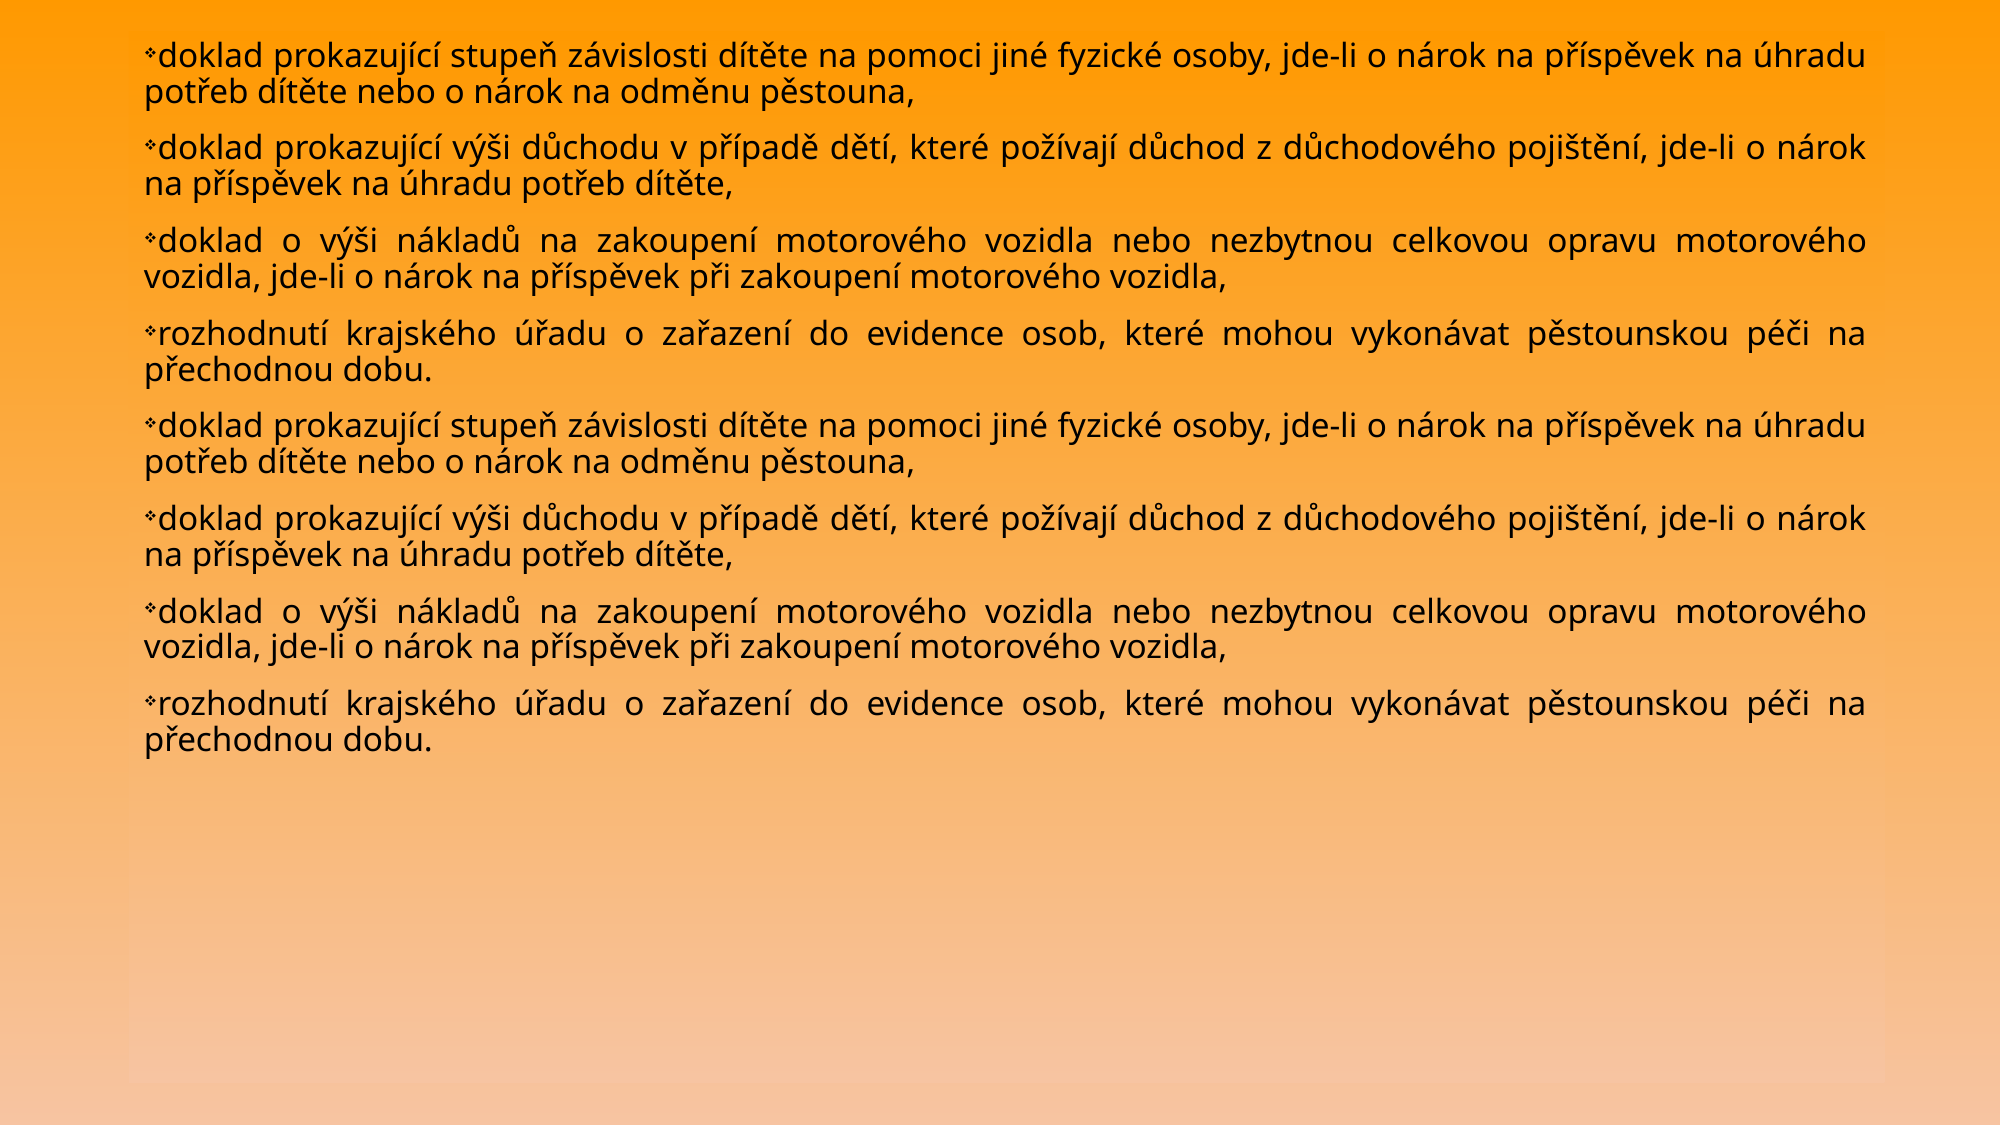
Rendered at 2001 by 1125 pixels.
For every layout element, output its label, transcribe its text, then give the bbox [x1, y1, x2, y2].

subtitle doklad prokazující stupeň závislosti dítěte na pomoci jiné fyzické osoby, jde-li o nárok na příspěvek na úhradu potřeb dítěte nebo o nárok na odměnu pěstouna, doklad prokazující výši důchodu v případě dětí, které požívají důchod z důchodového pojištění, jde-li o nárok na příspěvek na úhradu potřeb dítěte, doklad o výši nákladů na zakoupení motorového vozidla nebo nezbytnou celkovou opravu motorového vozidla, jde-li o nárok na příspěvek při zakoupení motorového vozidla, rozhodnutí krajského úřadu o zařazení do evidence osob, které mohou vykonávat pěstounskou péči na přechodnou dobu. doklad prokazující stupeň závislosti dítěte na pomoci jiné fyzické osoby, jde-li o nárok na příspěvek na úhradu potřeb dítěte nebo o nárok na odměnu pěstouna, doklad prokazující výši důchodu v případě dětí, které požívají důchod z důchodového pojištění, jde-li o nárok na příspěvek na úhradu potřeb dítěte, doklad o výši nákladů na zakoupení motorového vozidla nebo nezbytnou celkovou opravu motorového vozidla, jde-li o nárok na příspěvek při zakoupení motorového vozidla, rozhodnutí krajského úřadu o zařazení do evidence osob, které mohou vykonávat pěstounskou péči na přechodnou dobu. [128, 31, 1885, 1083]
